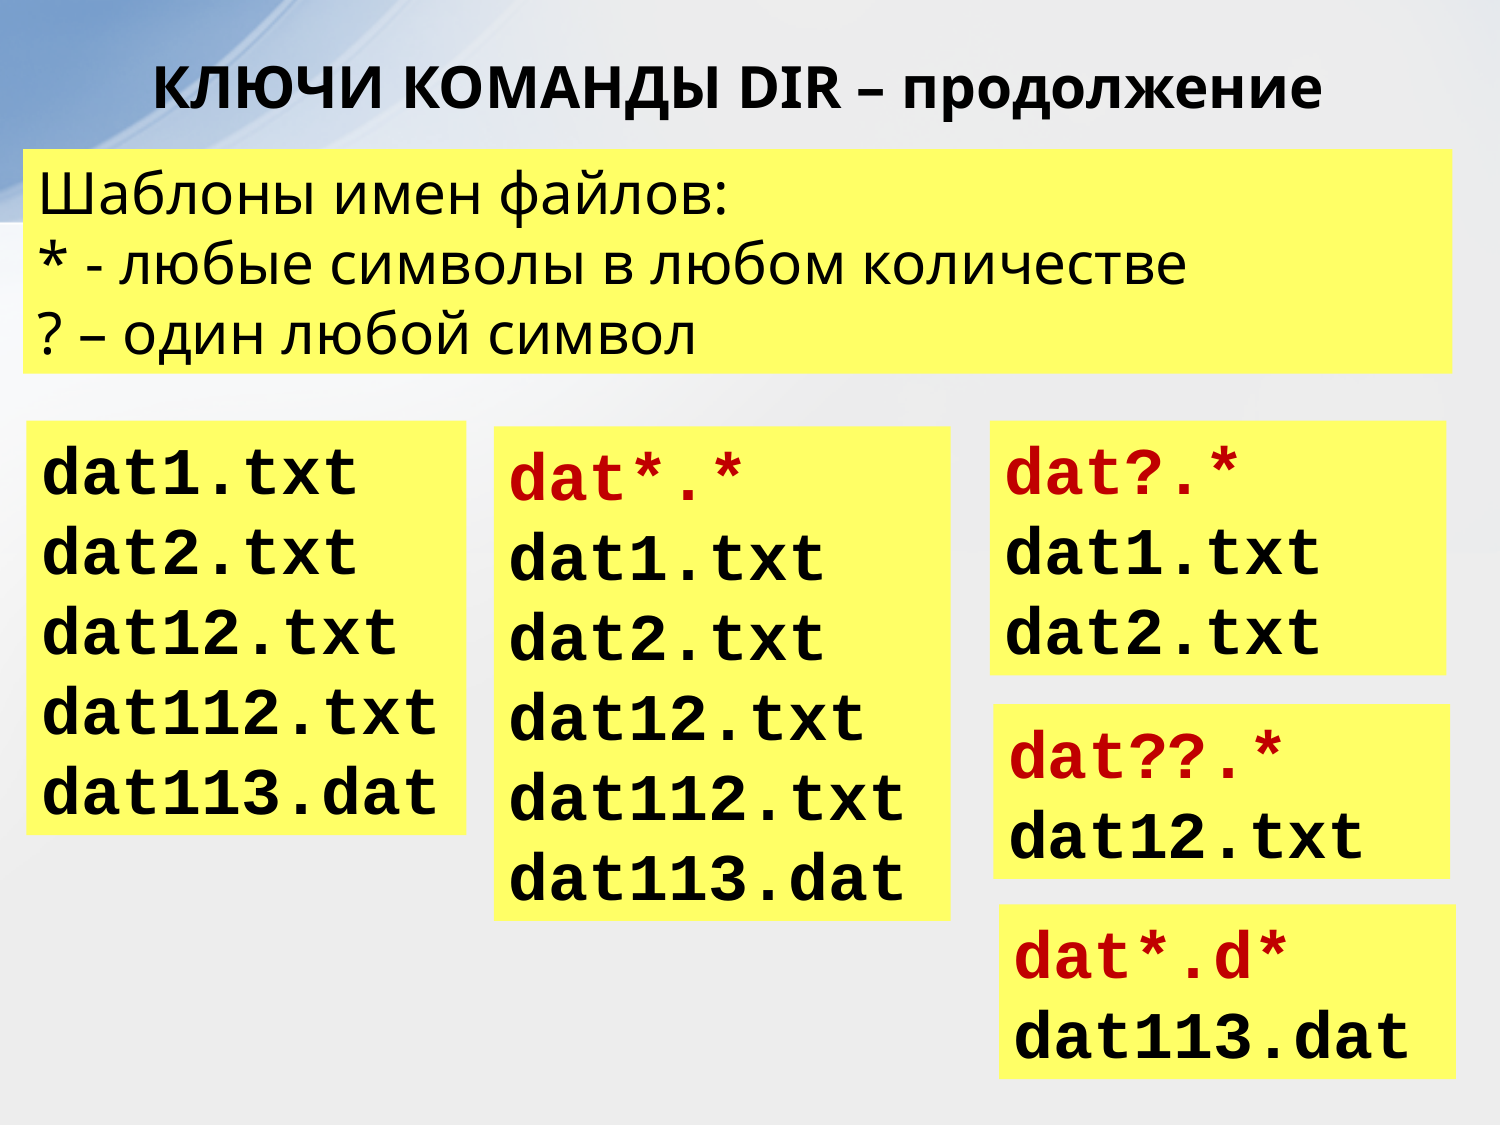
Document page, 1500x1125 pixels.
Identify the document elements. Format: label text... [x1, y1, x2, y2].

picture [0, 0, 1500, 1125]
text_box dat?.* dat1.txt dat2.txt [989, 420, 1447, 676]
text_box Шаблоны имен файлов: * - любые символы в любом количестве ? – один любой символ [23, 149, 1453, 374]
text_box dat*.* dat1.txt dat2.txt dat12.txt dat112.txt dat113.dat [493, 426, 951, 921]
text_box dat1.txt dat2.txt dat12.txt dat112.txt dat113.dat [26, 420, 467, 836]
text_box dat*.d* dat113.dat [999, 904, 1456, 1080]
text_box КЛЮЧИ КОМАНДЫ DIR – продолжение [136, 42, 1339, 128]
text_box dat??.* dat12.txt [993, 704, 1451, 879]
